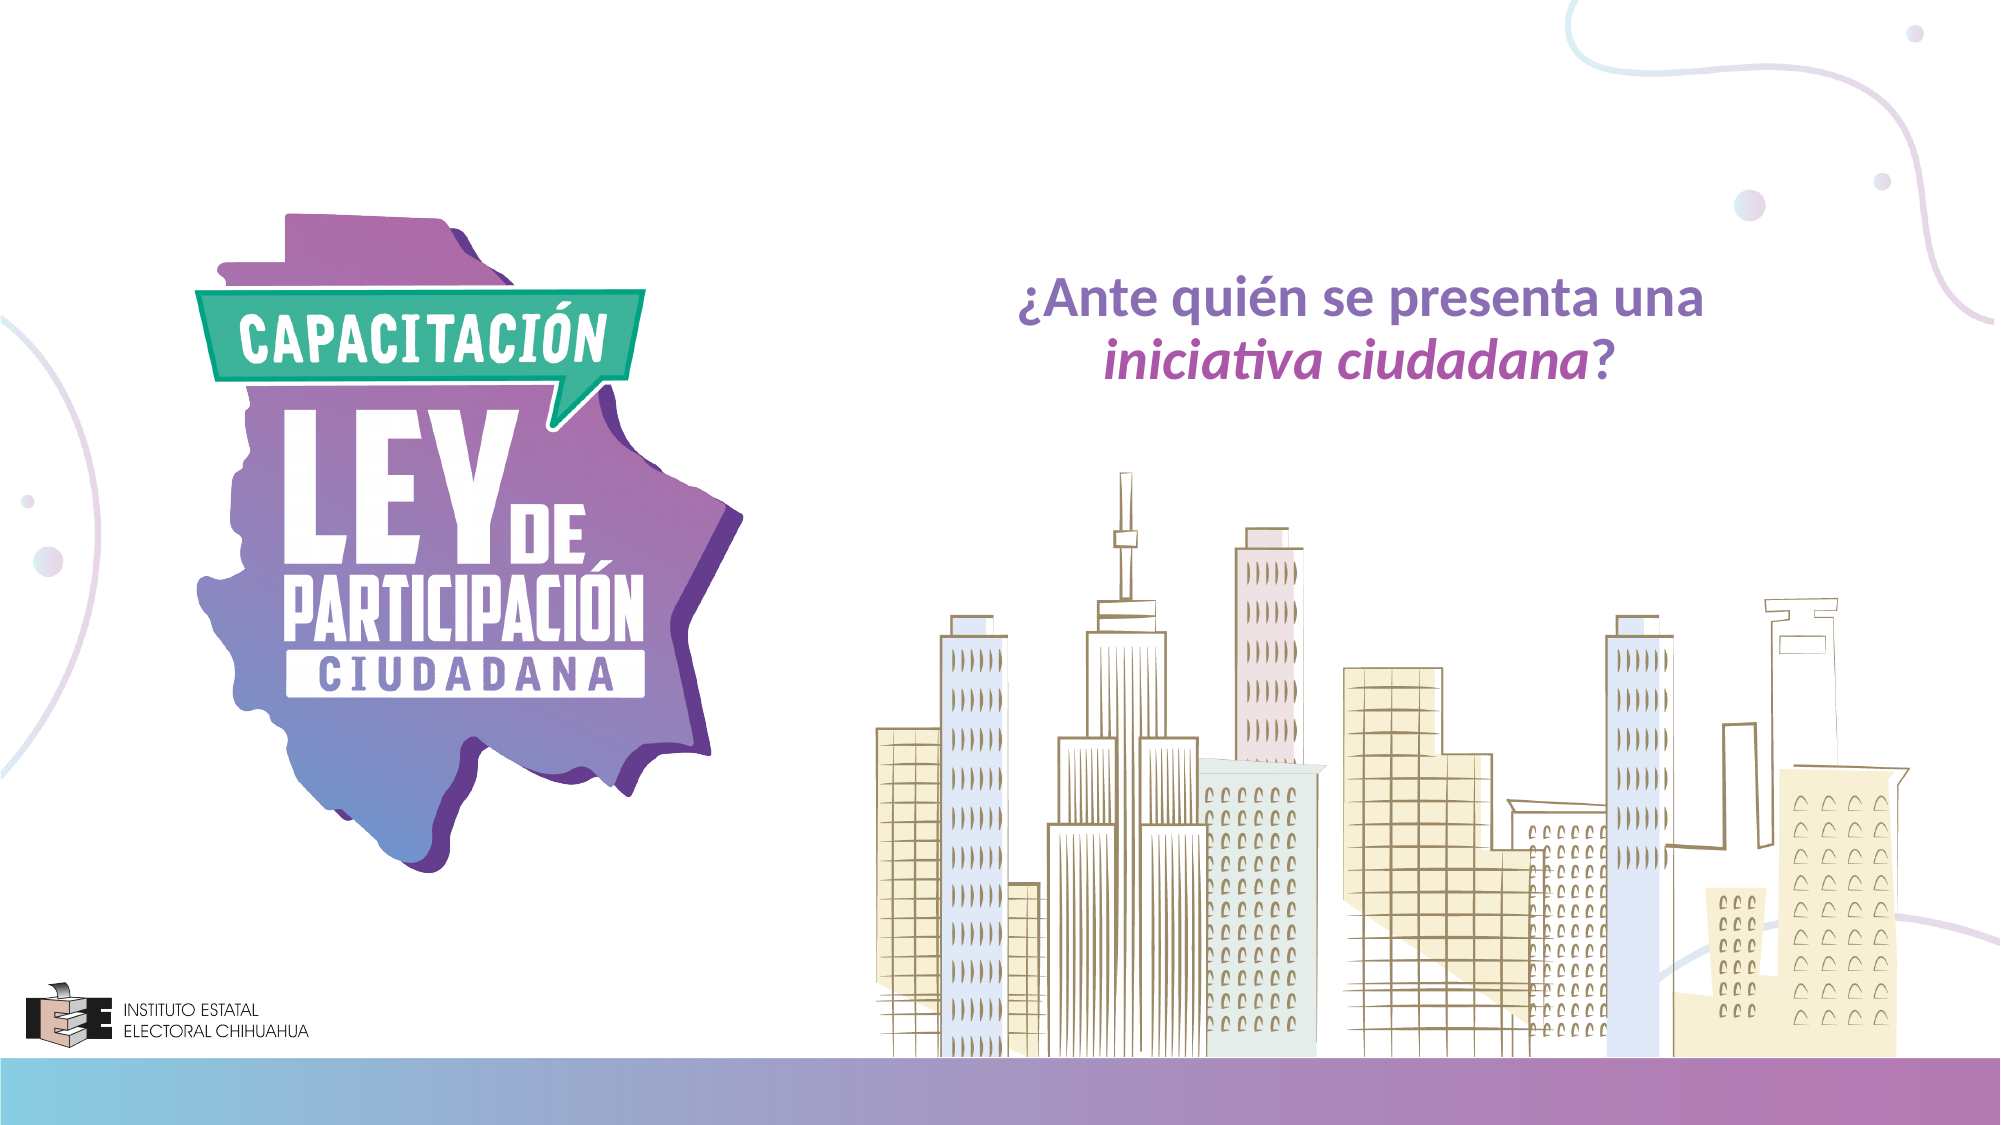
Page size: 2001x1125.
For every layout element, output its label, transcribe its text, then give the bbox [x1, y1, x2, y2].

text_box ¿Ante quién se presenta una iniciativa ciudadana? [890, 258, 1831, 400]
picture [0, 0, 2001, 1125]
